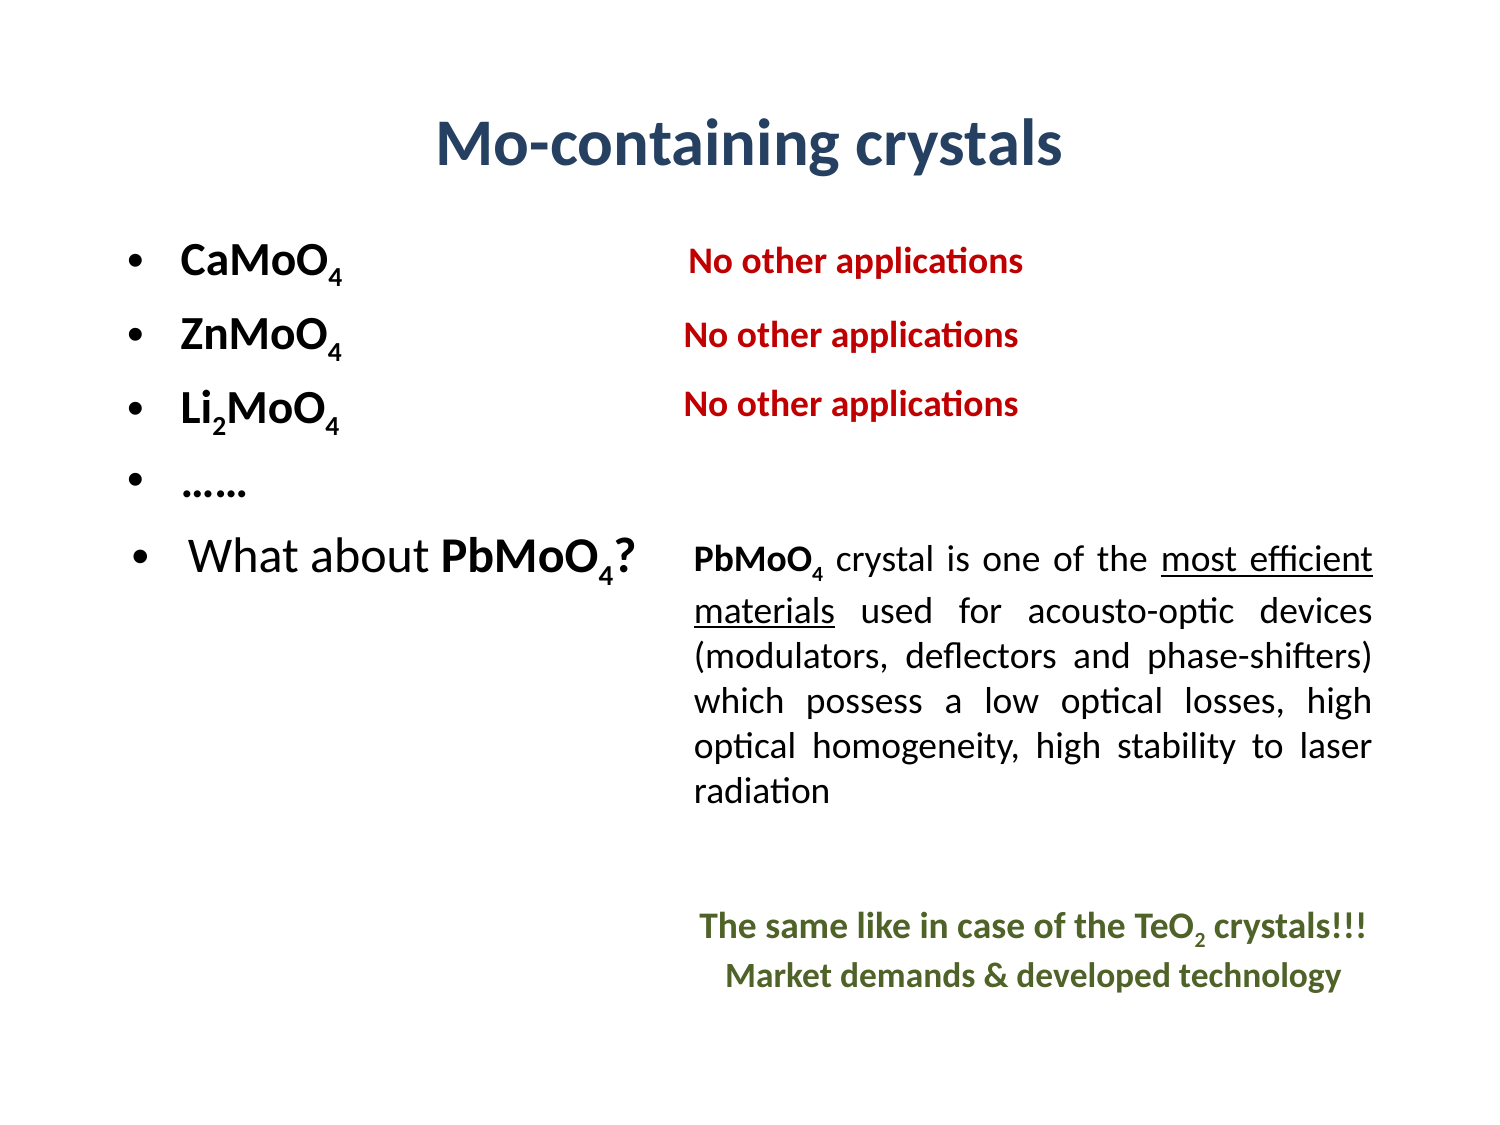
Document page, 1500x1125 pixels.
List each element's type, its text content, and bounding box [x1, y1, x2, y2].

text_box What about PbMoO4? [116, 515, 652, 599]
text_box No other applications [673, 228, 1039, 289]
text_box No other applications [668, 302, 1034, 363]
text_box PbMoO4 crystal is one of the most efficient materials used for acousto-optic devices (modulators, deflectors and phase-shifters) which possess a low optical losses, high optical homogeneity, high stability to laser radiation The same like in case of the TeO2 crystals!!! Market demands & developed technology [679, 527, 1388, 1047]
list CaMoO4 ZnMoO4 Li2MoO4 …… [112, 219, 656, 516]
title Mo-containing crystals [75, 45, 1425, 233]
text_box No other applications [668, 371, 1034, 432]
